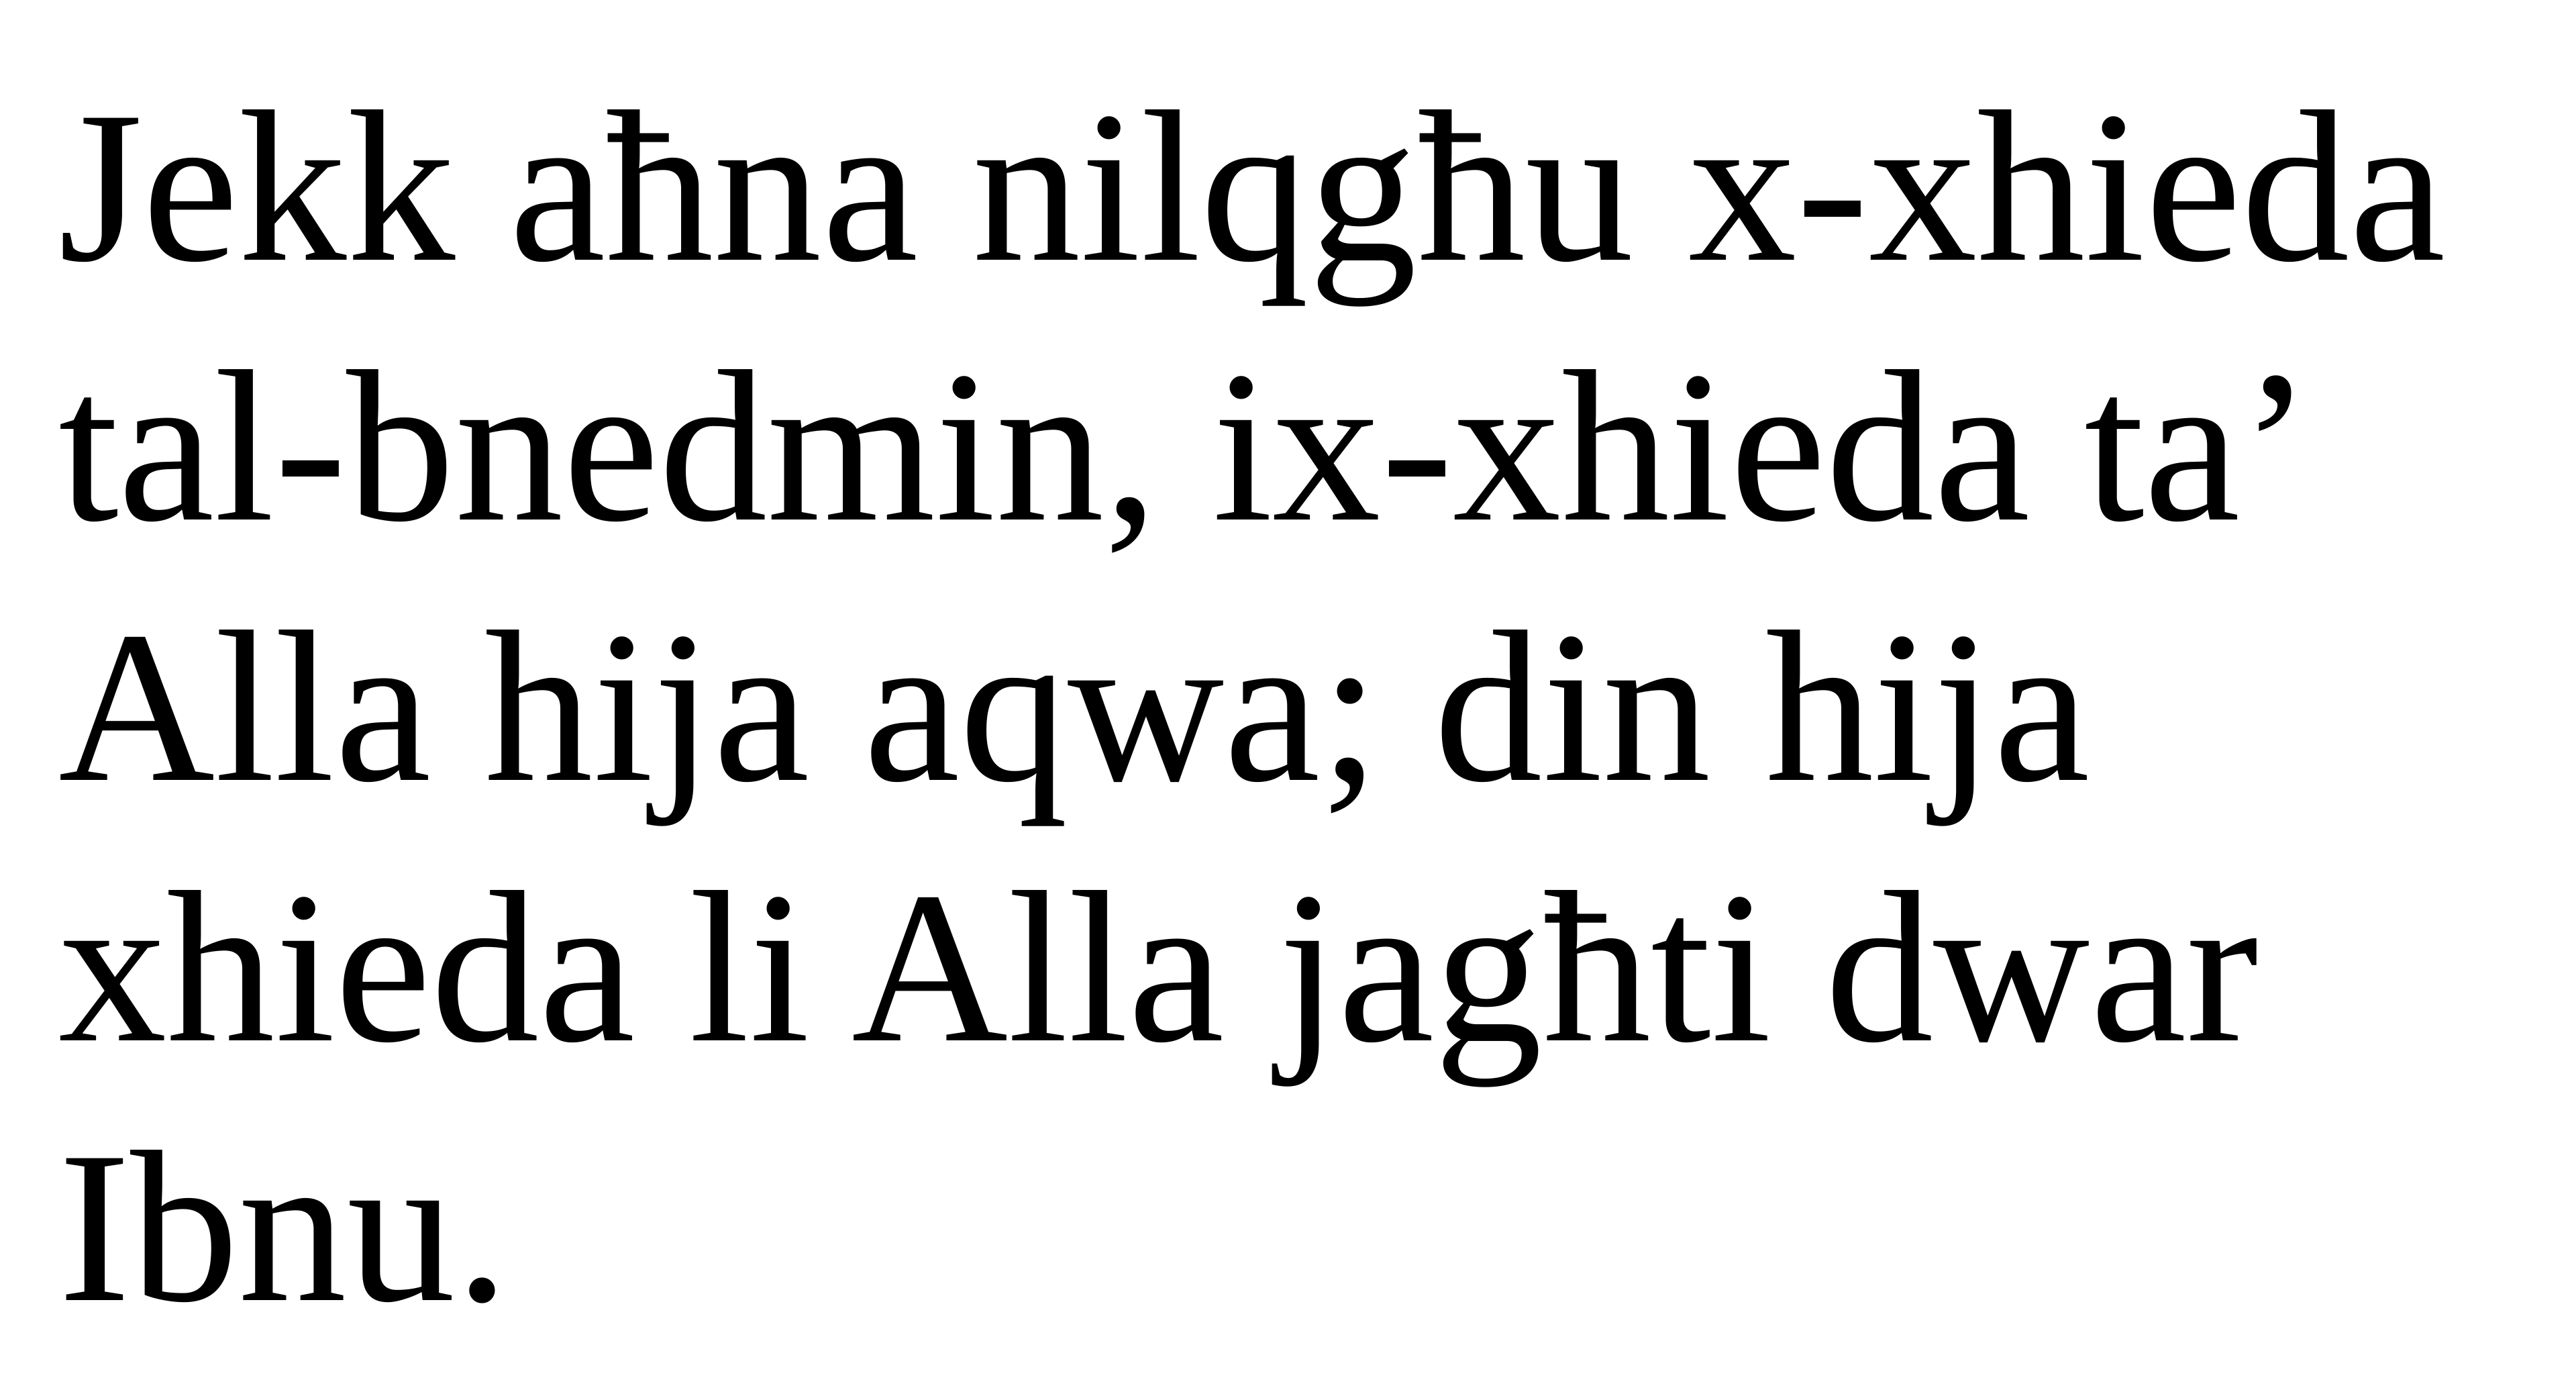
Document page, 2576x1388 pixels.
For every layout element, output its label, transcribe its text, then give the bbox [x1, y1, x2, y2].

list Jekk aħna nilqgħu x-xhieda tal-bnedmin, ix-xhieda ta’ Alla hija aqwa; din hija xhieda li Alla jagħti dwar Ibnu. [35, 32, 2541, 1352]
